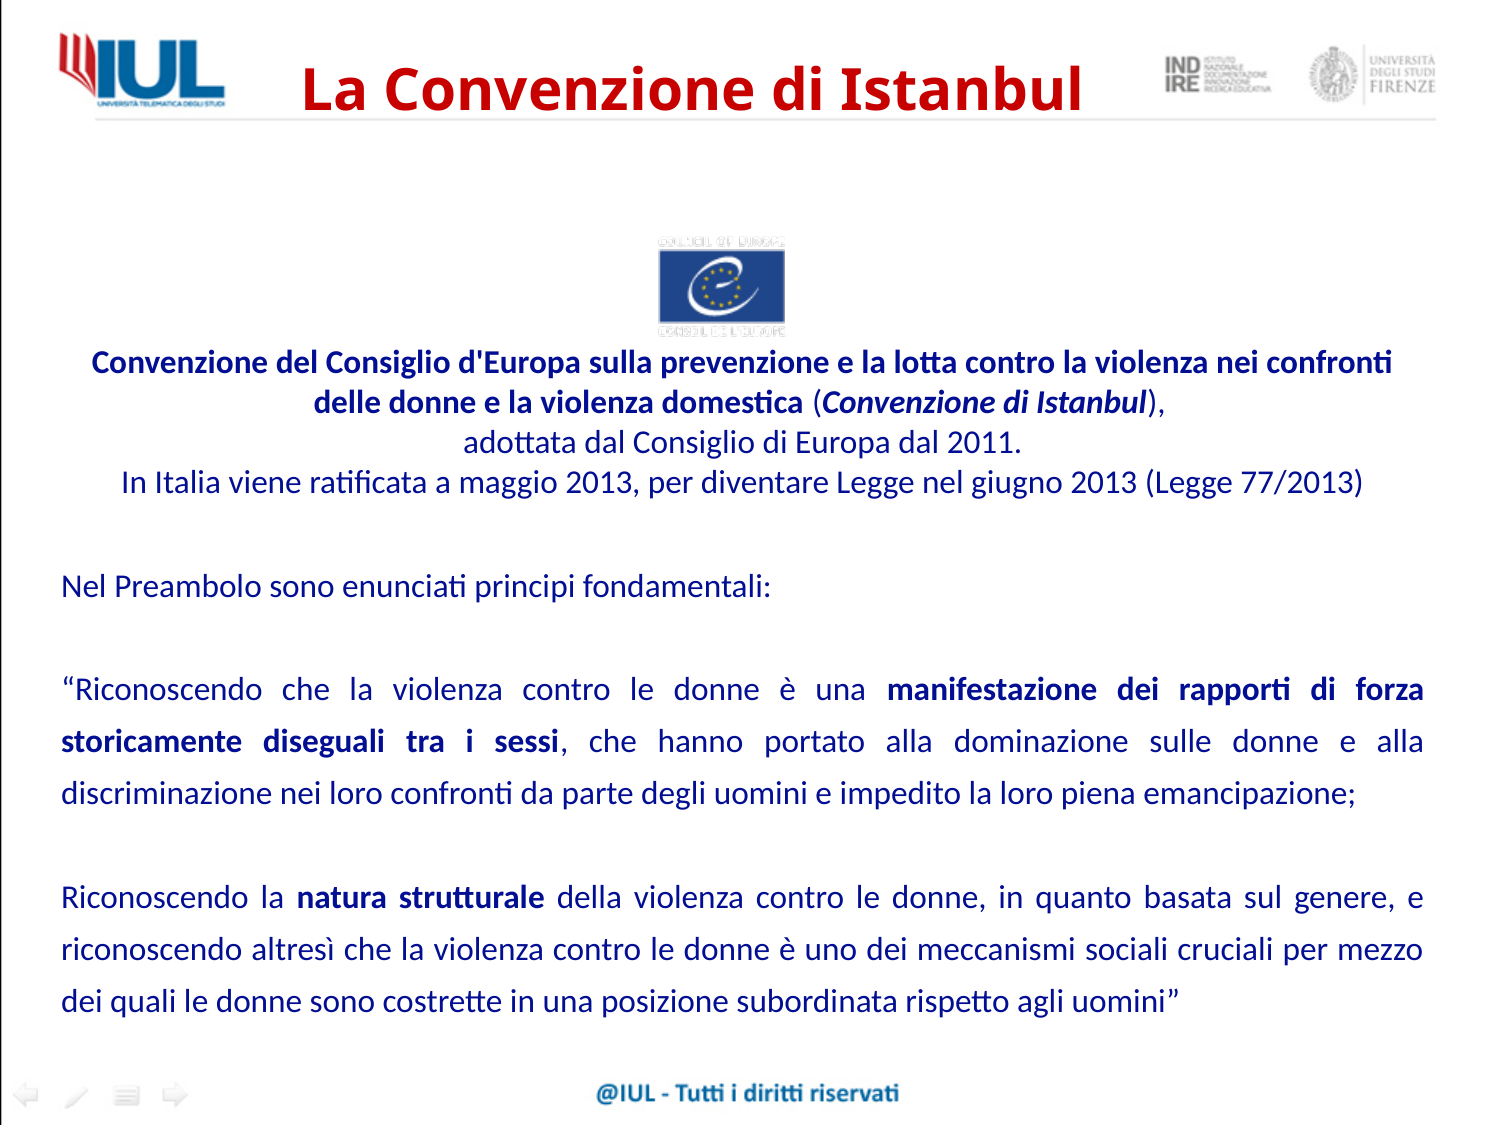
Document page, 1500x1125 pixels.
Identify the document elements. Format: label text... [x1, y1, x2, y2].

picture [0, 0, 1500, 1125]
text_box Convenzione del Consiglio d'Europa sulla prevenzione e la lotta contro la violenza nei confronti delle donne e la violenza domestica (Convenzione di Istanbul), adottata dal Consiglio di Europa dal 2011. In Italia viene ratificata a maggio 2013, per diventare Legge nel giugno 2013 (Legge 77/2013) Nel Preambolo sono enunciati principi fondamentali: “Riconoscendo che la violenza contro le donne è una manifestazione dei rapporti di forza storicamente diseguali tra i sessi, che hanno portato alla dominazione sulle donne e alla discriminazione nei loro confronti da parte degli uomini e impedito la loro piena emancipazione; Riconoscendo la natura strutturale della violenza contro le donne, in quanto basata sul genere, e riconoscendo altresì che la violenza contro le donne è uno dei meccanismi sociali cruciali per mezzo dei quali le donne sono costrette in una posizione subordinata rispetto agli uomini” [46, 332, 1441, 1111]
text_box La Convenzione di Istanbul [13, 44, 1371, 185]
